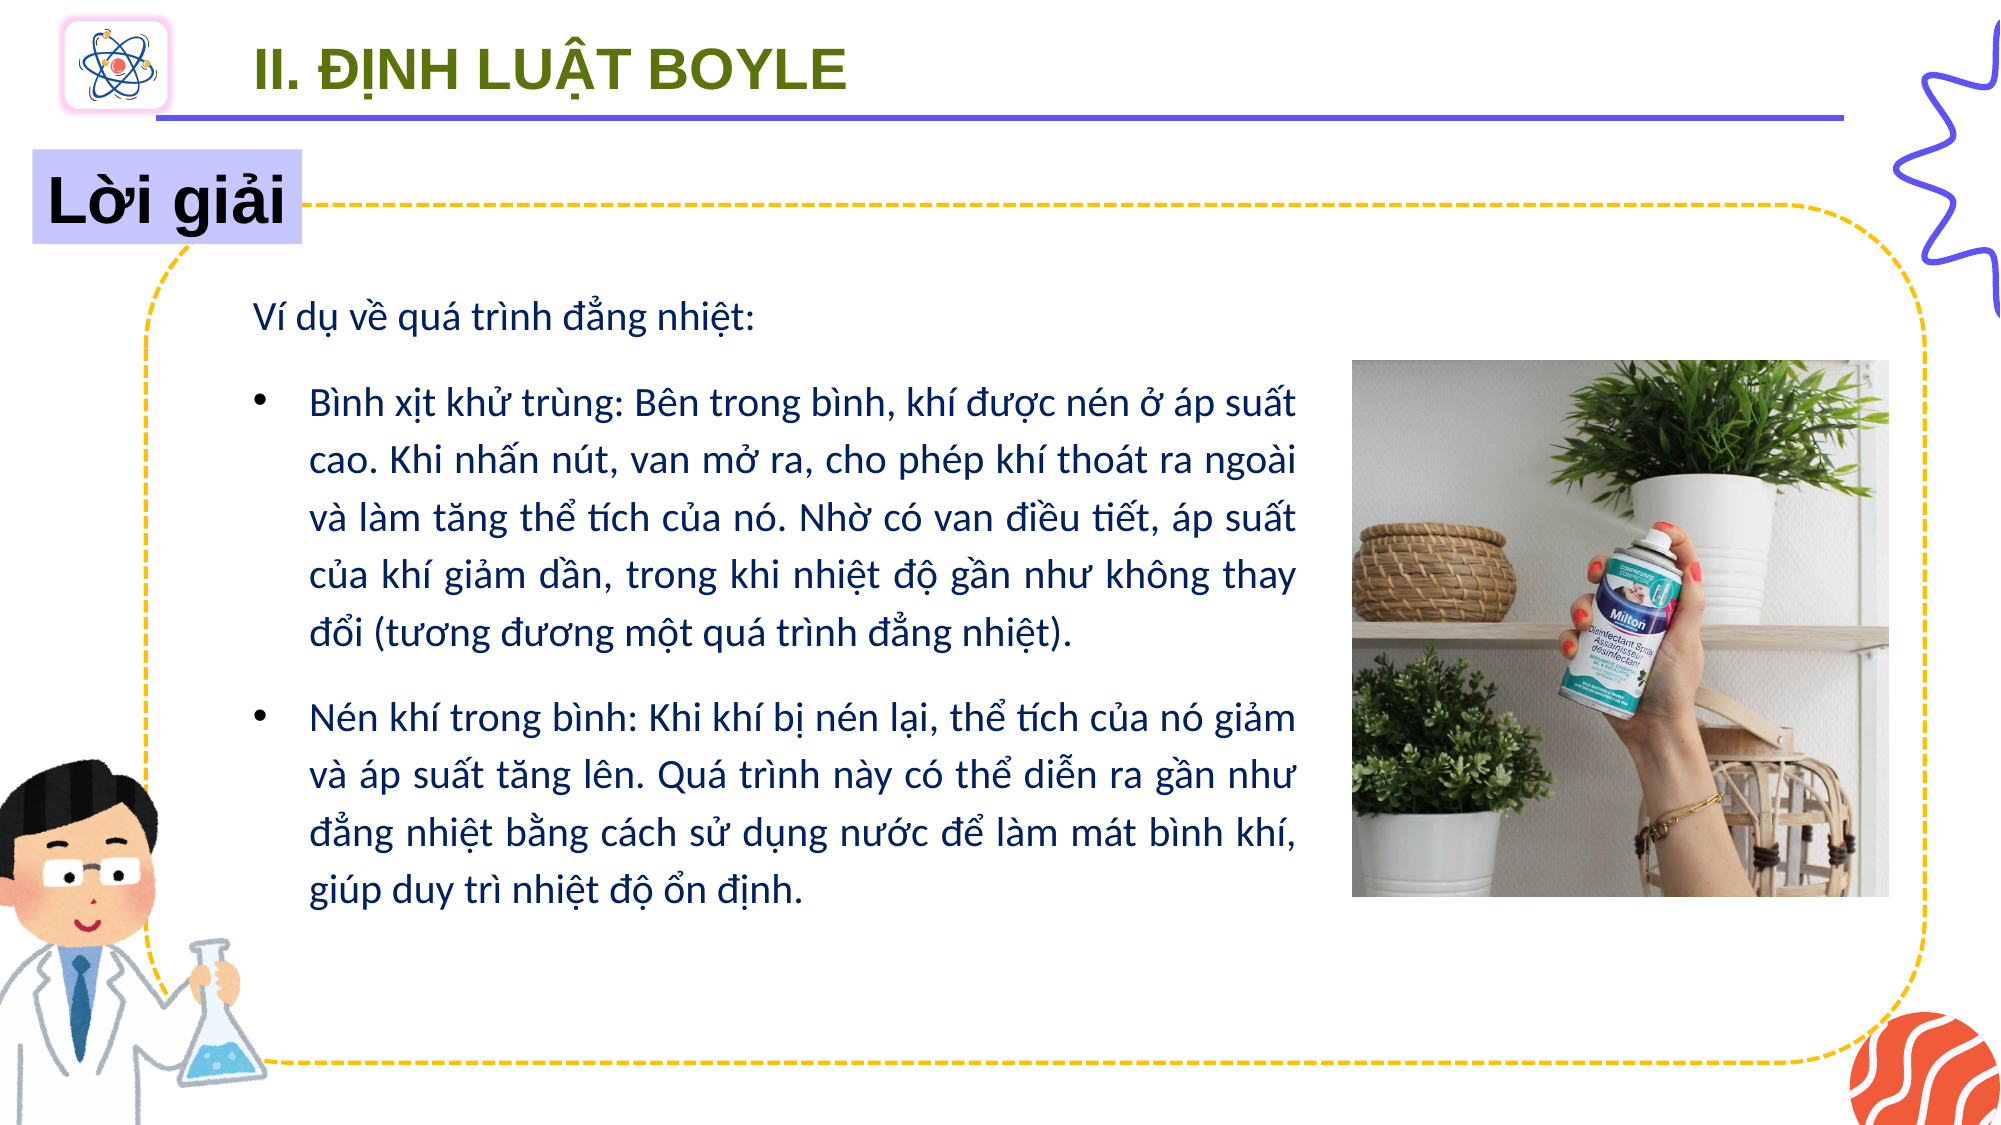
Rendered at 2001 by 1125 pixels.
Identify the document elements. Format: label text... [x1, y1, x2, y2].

text_box [1895, 23, 2000, 314]
text_box [143, 202, 1927, 1065]
text_box II. ĐỊNH LUẬT BOYLE [230, 0, 2000, 111]
text_box Lời giải [32, 149, 303, 245]
text_box [0, 758, 268, 1125]
text_box Ví dụ về quá trình đẳng nhiệt: Bình xịt khử trùng: Bên trong bình, khí được nén ở áp suất cao. Khi nhấn nút, van mở ra, cho phép khí thoát ra ngoài và làm tăng thể tích của nó. Nhờ có van điều tiết, áp suất của khí giảm dần, trong khi nhiệt độ gần như không thay đổi (tương đương một quá trình đẳng nhiệt). Nén khí trong bình: Khi khí bị nén lại, thể tích của nó giảm và áp suất tăng lên. Quá trình này có thể diễn ra gần như đẳng nhiệt bằng cách sử dụng nước để làm mát bình khí, giúp duy trì nhiệt độ ổn định. [232, 261, 1318, 797]
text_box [64, 20, 168, 110]
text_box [1849, 1011, 2000, 1125]
picture [1352, 360, 1889, 897]
